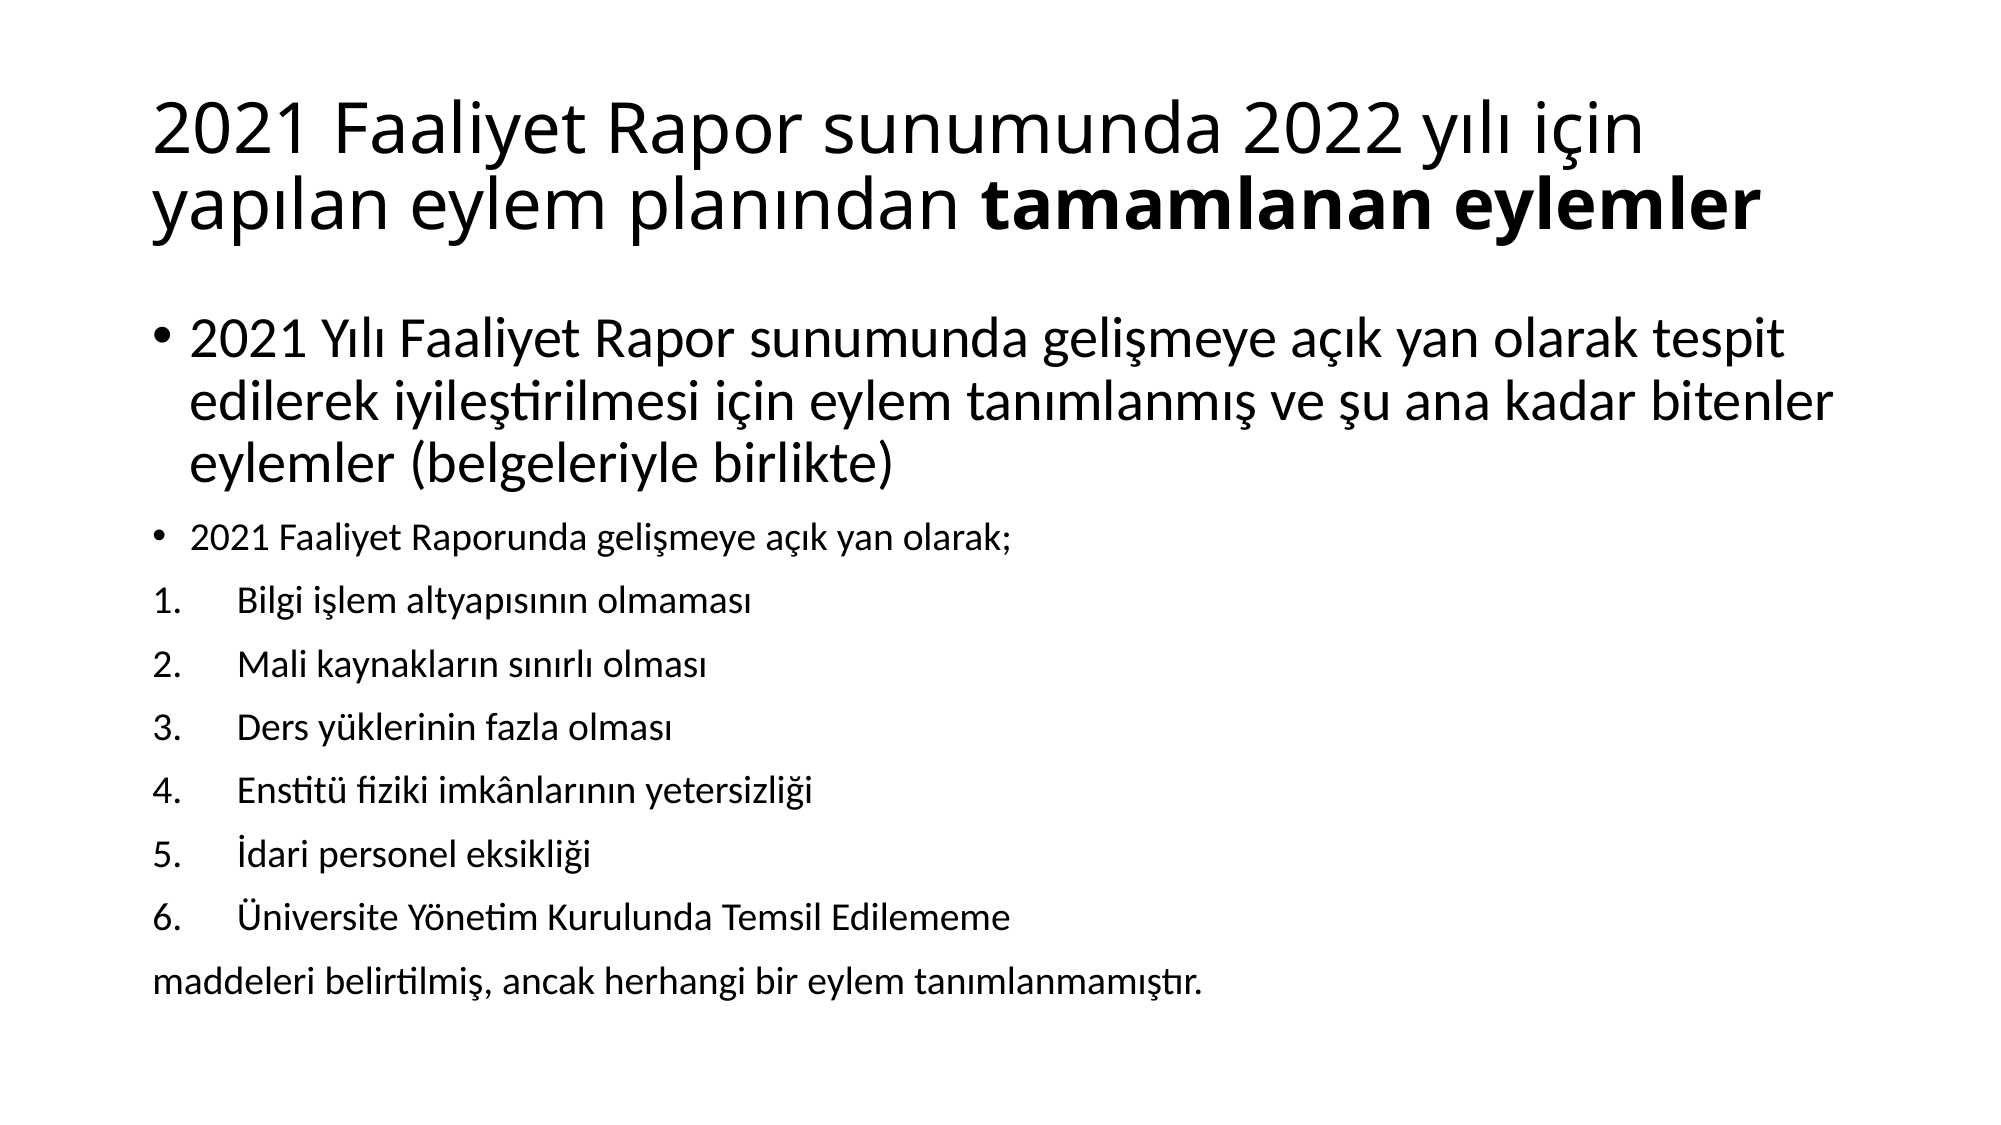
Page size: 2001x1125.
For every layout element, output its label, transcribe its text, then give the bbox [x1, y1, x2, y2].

title 2021 Faaliyet Rapor sunumunda 2022 yılı için yapılan eylem planından tamamlanan eylemler [137, 59, 1863, 278]
list 2021 Yılı Faaliyet Rapor sunumunda gelişmeye açık yan olarak tespit edilerek iyileştirilmesi için eylem tanımlanmış ve şu ana kadar bitenler eylemler (belgeleriyle birlikte) 2021 Faaliyet Raporunda gelişmeye açık yan olarak; Bilgi işlem altyapısının olmaması Mali kaynakların sınırlı olması Ders yüklerinin fazla olması Enstitü fiziki imkânlarının yetersizliği İdari personel eksikliği Üniversite Yönetim Kurulunda Temsil Edilememe maddeleri belirtilmiş, ancak herhangi bir eylem tanımlanmamıştır. [137, 299, 1863, 1014]
